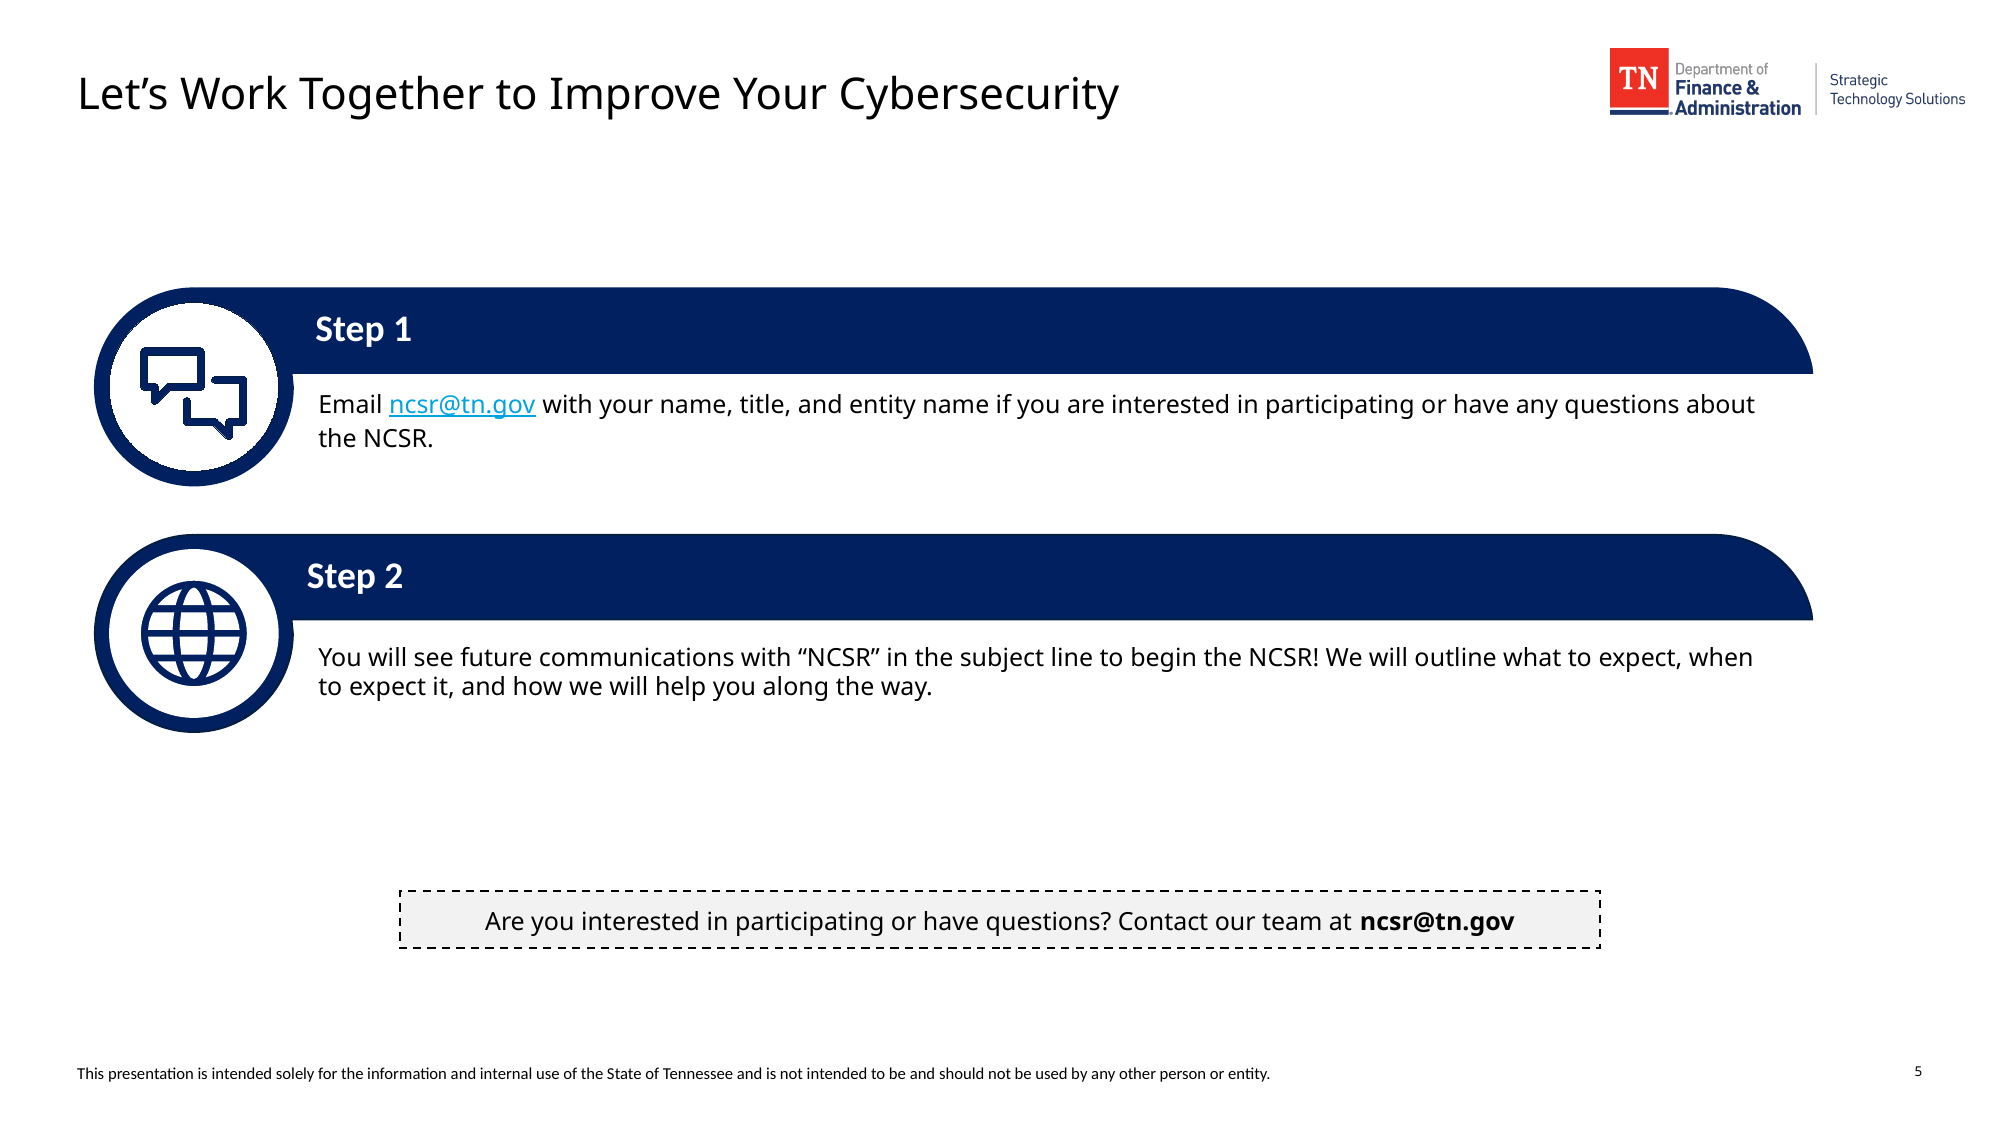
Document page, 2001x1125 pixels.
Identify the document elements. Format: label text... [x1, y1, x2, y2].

text_box Email ncsr@tn.gov with your name, title, and entity name if you are interested in participating or have any questions about the NCSR. [318, 363, 1769, 477]
text_box [109, 549, 279, 718]
title Let’s Work Together to Improve Your Cybersecurity [77, 66, 1923, 121]
text_box You will see future communications with “NCSR” in the subject line to begin the NCSR! We will outline what to expect, when to expect it, and how we will help you along the way. [318, 614, 1769, 728]
text_box [109, 302, 279, 472]
text_box Are you interested in participating or have questions? Contact our team at ncsr@tn.gov [399, 891, 1600, 949]
text_box Step 2 [94, 534, 1813, 732]
text_box Step 1 [94, 288, 1813, 486]
picture [1610, 48, 1965, 115]
